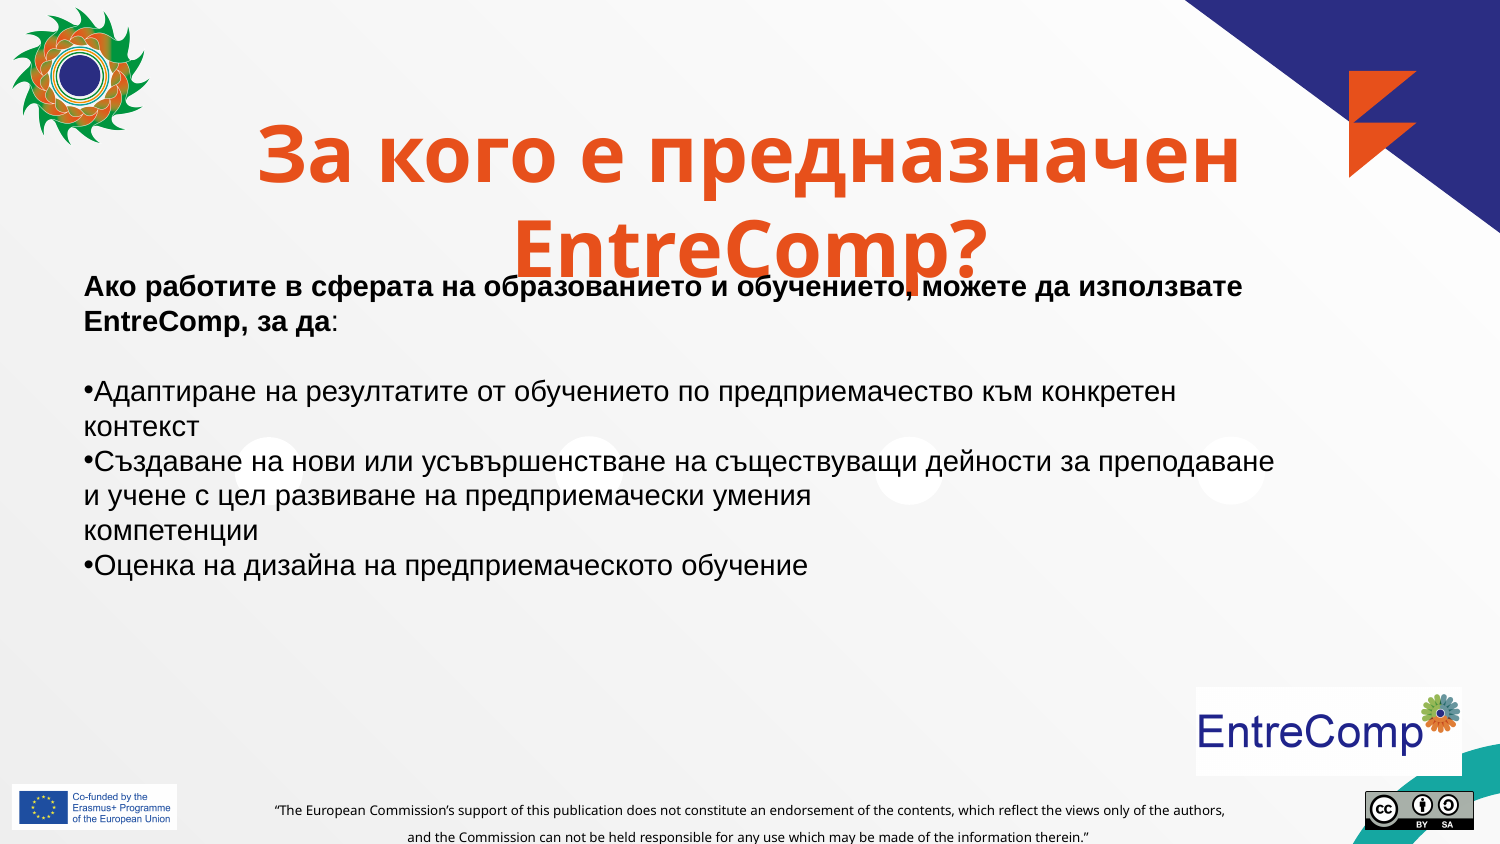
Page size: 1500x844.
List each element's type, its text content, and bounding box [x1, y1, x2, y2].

picture [11, 6, 151, 147]
picture [1196, 687, 1462, 777]
picture [1365, 791, 1474, 830]
picture [11, 784, 177, 830]
text_box Ако работите в сферата на образованието и обучението, можете да използвате EntreComp, за да: Адаптиране на резултатите от обучението по предприемачество към конкретен контекст Създаване на нови или усъвършенстване на съществуващи дейности за преподаване и учене с цел развиване на предприемачески умения компетенции Оценка на дизайна на предприемаческото обучение [68, 238, 1295, 610]
title За кого е предназначен EntreComp? [116, 88, 1383, 255]
